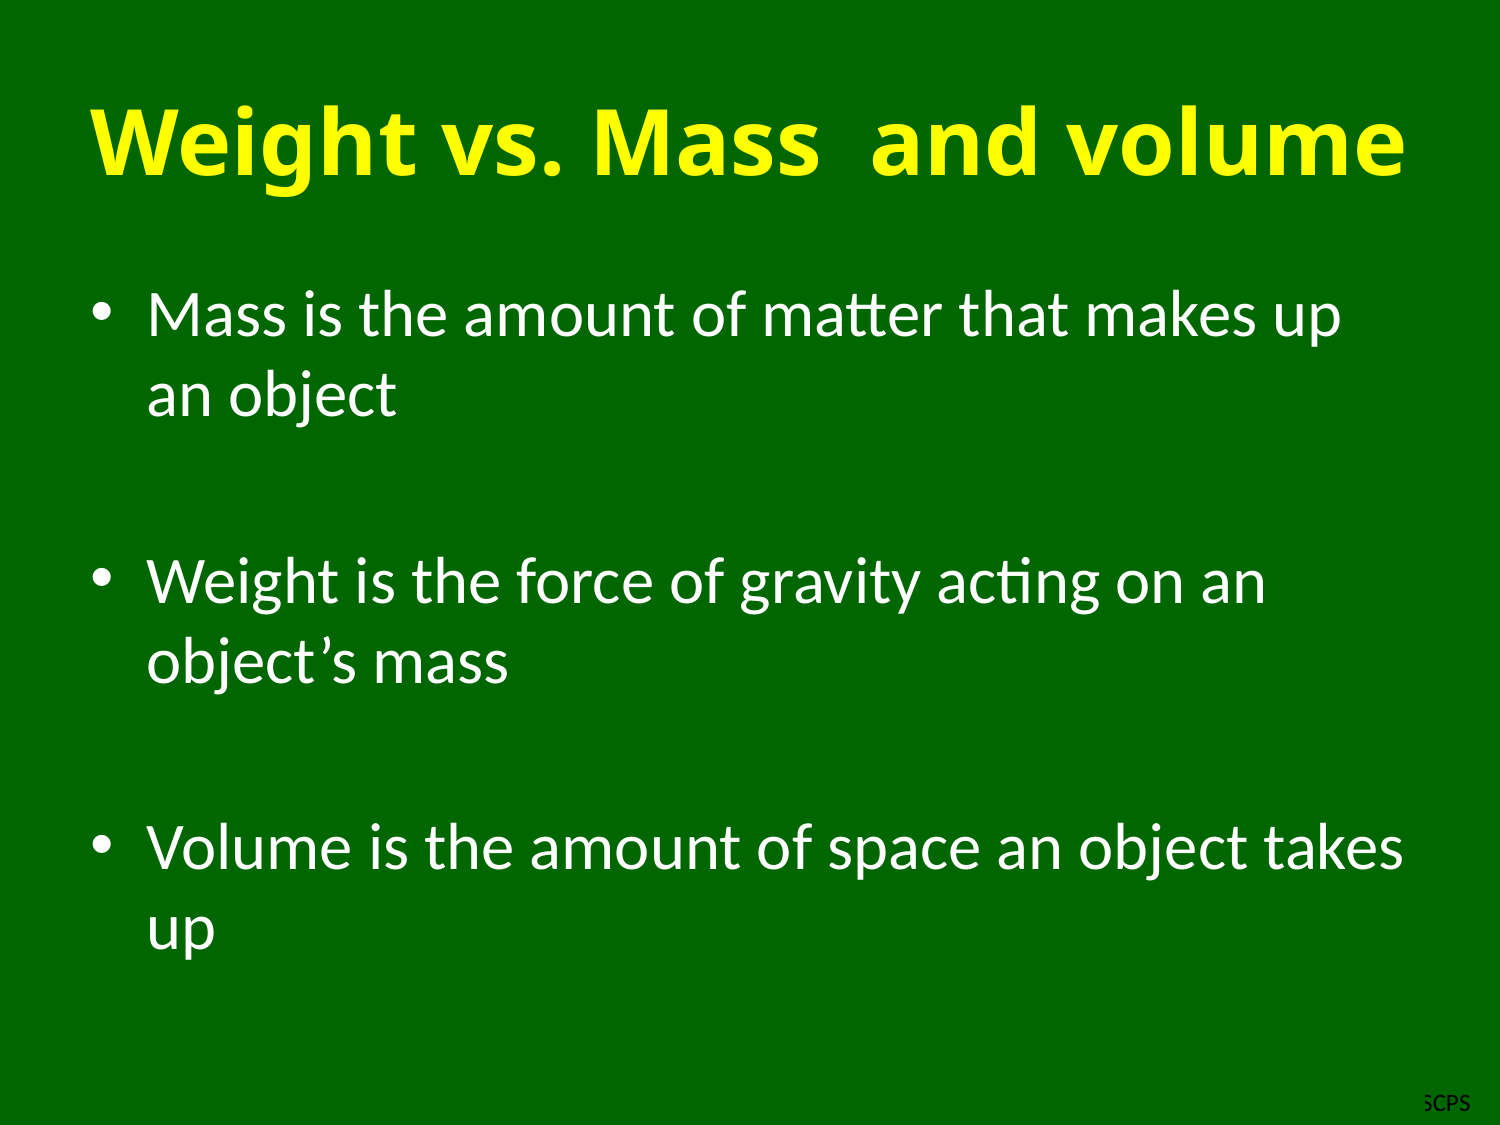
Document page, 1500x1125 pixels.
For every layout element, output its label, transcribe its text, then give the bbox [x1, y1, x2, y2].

list Mass is the amount of matter that makes up an object Weight is the force of gravity acting on an object’s mass Volume is the amount of space an object takes up [75, 262, 1425, 1125]
title Weight vs. Mass and volume [24, 45, 1475, 233]
